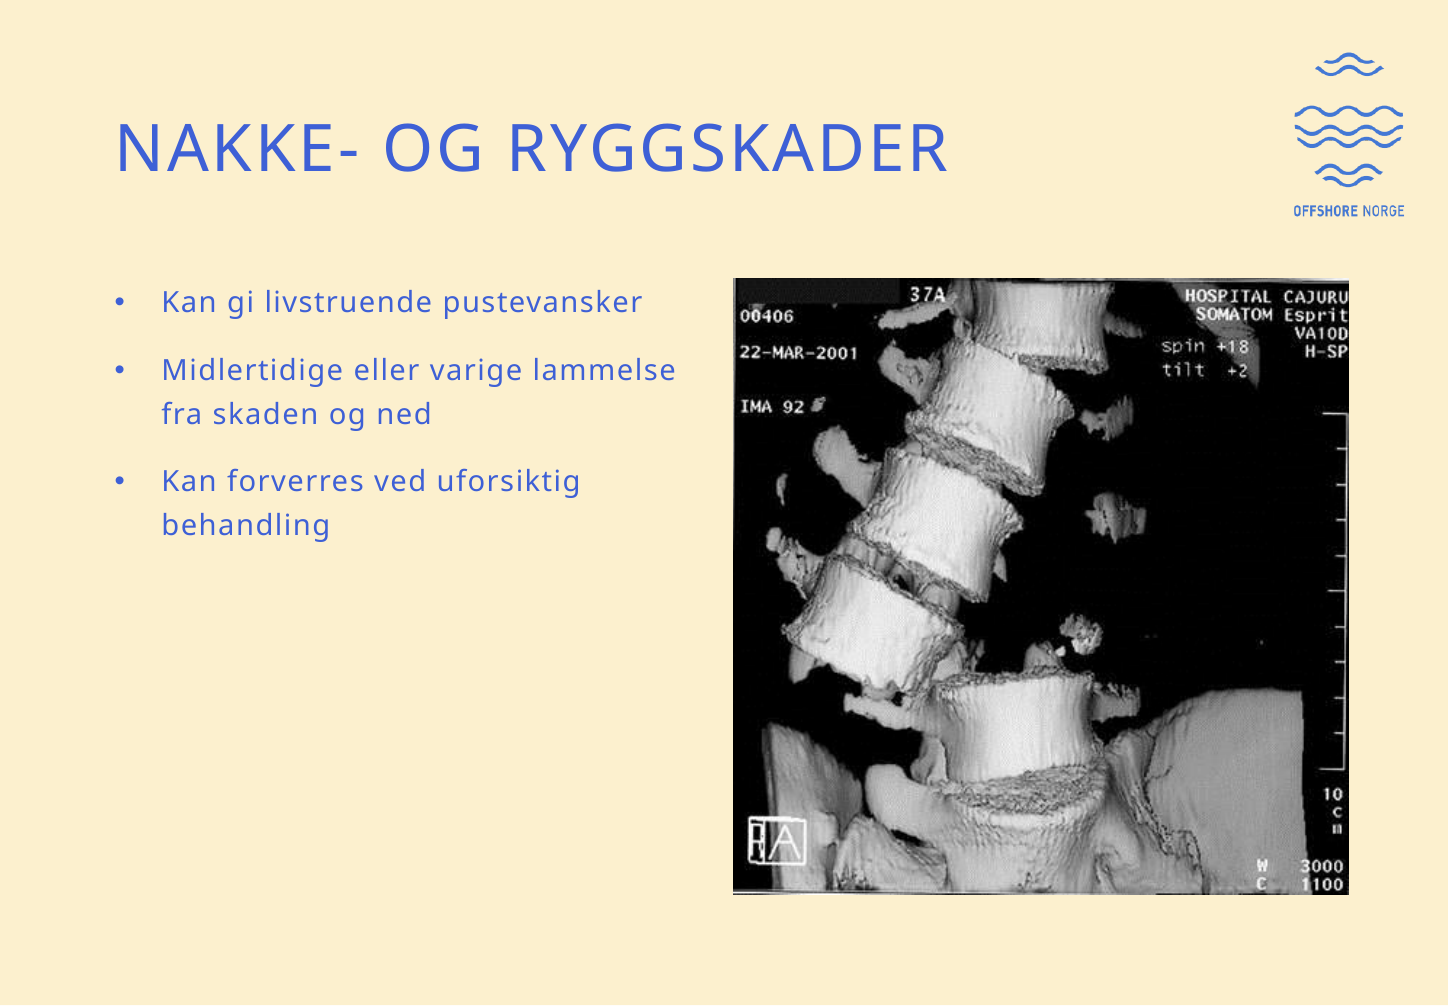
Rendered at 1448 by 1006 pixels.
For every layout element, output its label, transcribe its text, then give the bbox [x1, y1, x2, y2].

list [732, 278, 1349, 896]
list Kan gi livstruende pustevansker Midlertidige eller varige lammelse fra skaden og ned Kan forverres ved uforsiktig behandling [99, 267, 715, 906]
title Nakke- og ryggskader [99, 53, 1349, 248]
